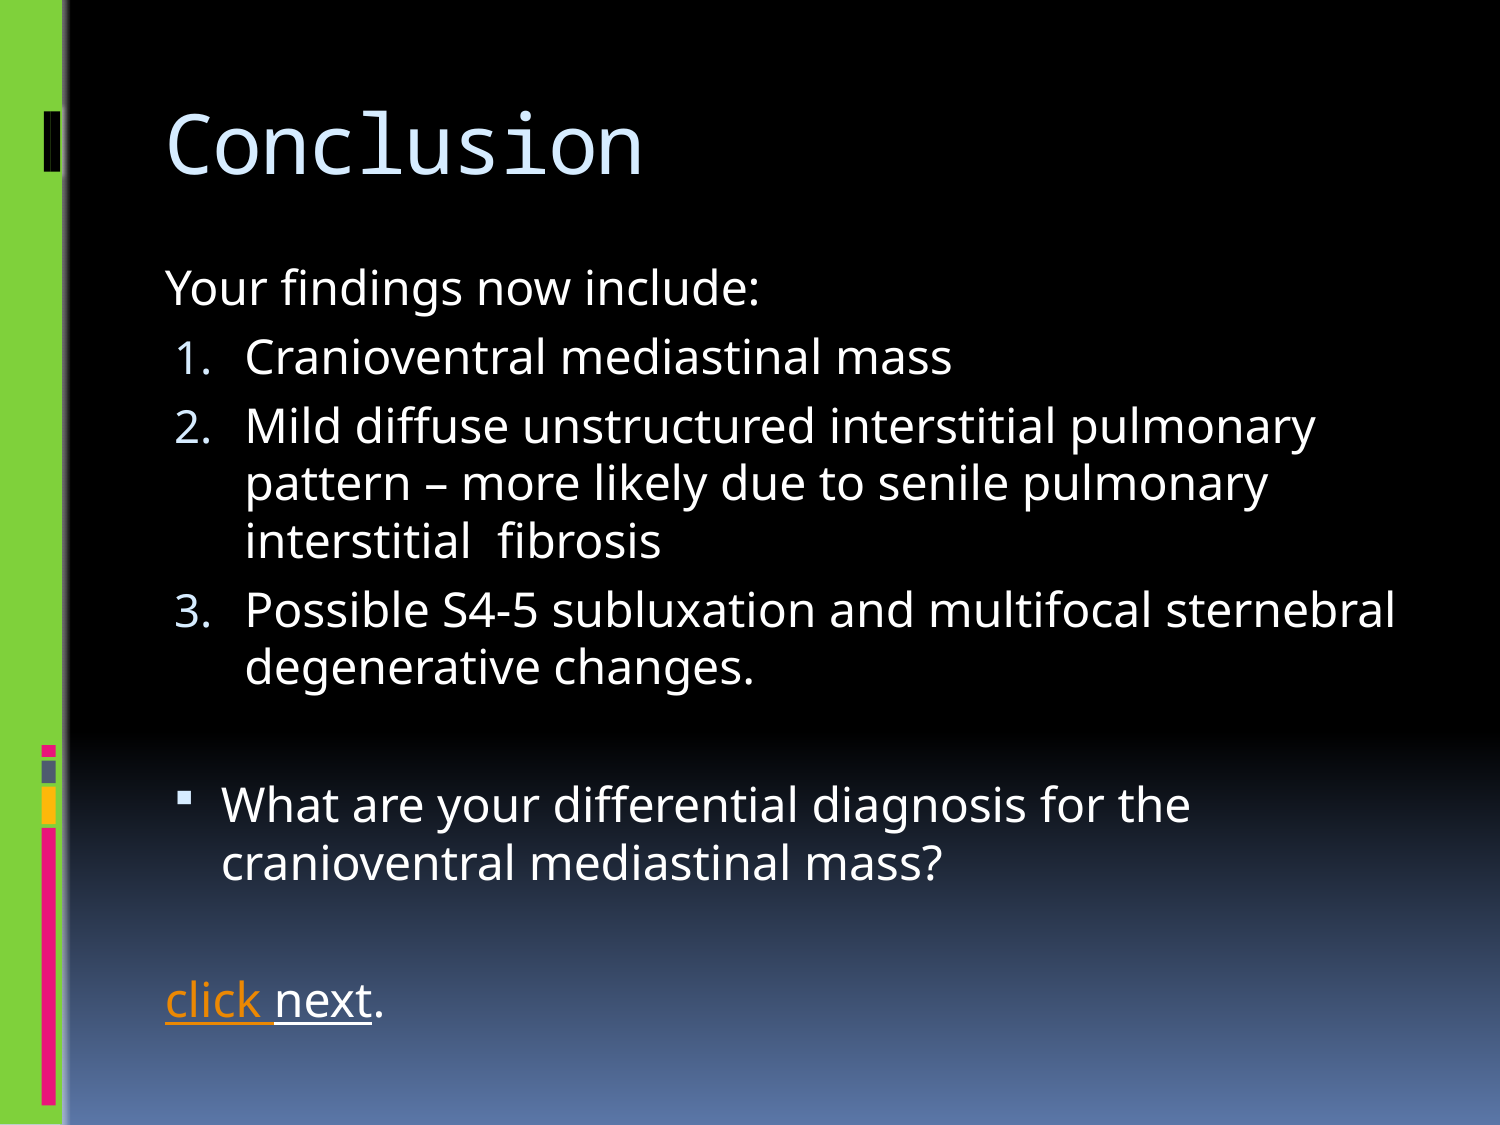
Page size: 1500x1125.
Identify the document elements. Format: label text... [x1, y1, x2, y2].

text_box [41, 760, 56, 784]
list Your findings now include: Cranioventral mediastinal mass Mild diffuse unstructured interstitial pulmonary pattern – more likely due to senile pulmonary interstitial fibrosis Possible S4-5 subluxation and multifocal sternebral degenerative changes. What are your differential diagnosis for the cranioventral mediastinal mass? click next. [150, 249, 1425, 1043]
text_box [43, 111, 51, 172]
text_box [0, 0, 62, 1125]
title Conclusion [150, 83, 1425, 234]
text_box [41, 827, 56, 1106]
text_box [41, 745, 56, 757]
text_box [41, 786, 56, 825]
text_box [51, 111, 61, 172]
